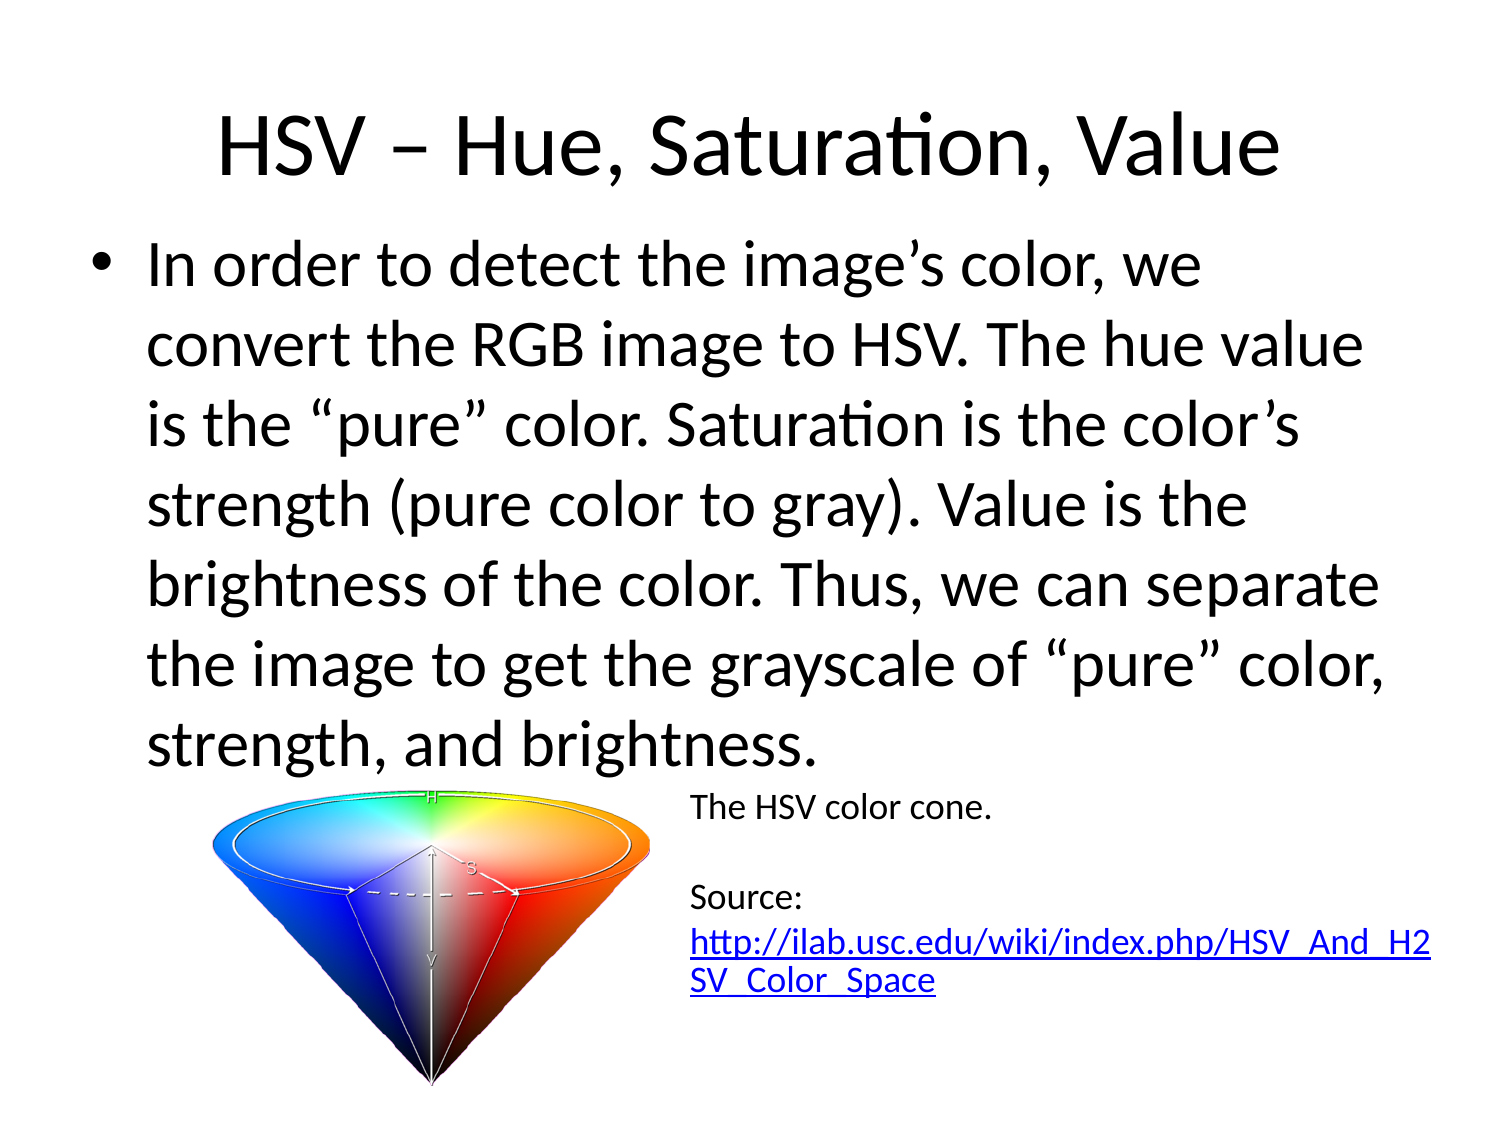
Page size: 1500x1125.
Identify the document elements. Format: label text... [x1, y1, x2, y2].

title HSV – Hue, Saturation, Value [75, 45, 1425, 233]
text_box The HSV color cone. Source: http://ilab.usc.edu/wiki/index.php/HSV_And_H2SV_Color_Space [675, 774, 1450, 970]
picture [212, 762, 651, 1113]
list In order to detect the image’s color, we convert the RGB image to HSV. The hue value is the “pure” color. Saturation is the color’s strength (pure color to gray). Value is the brightness of the color. Thus, we can separate the image to get the grayscale of “pure” color, strength, and brightness. [75, 233, 1425, 955]
